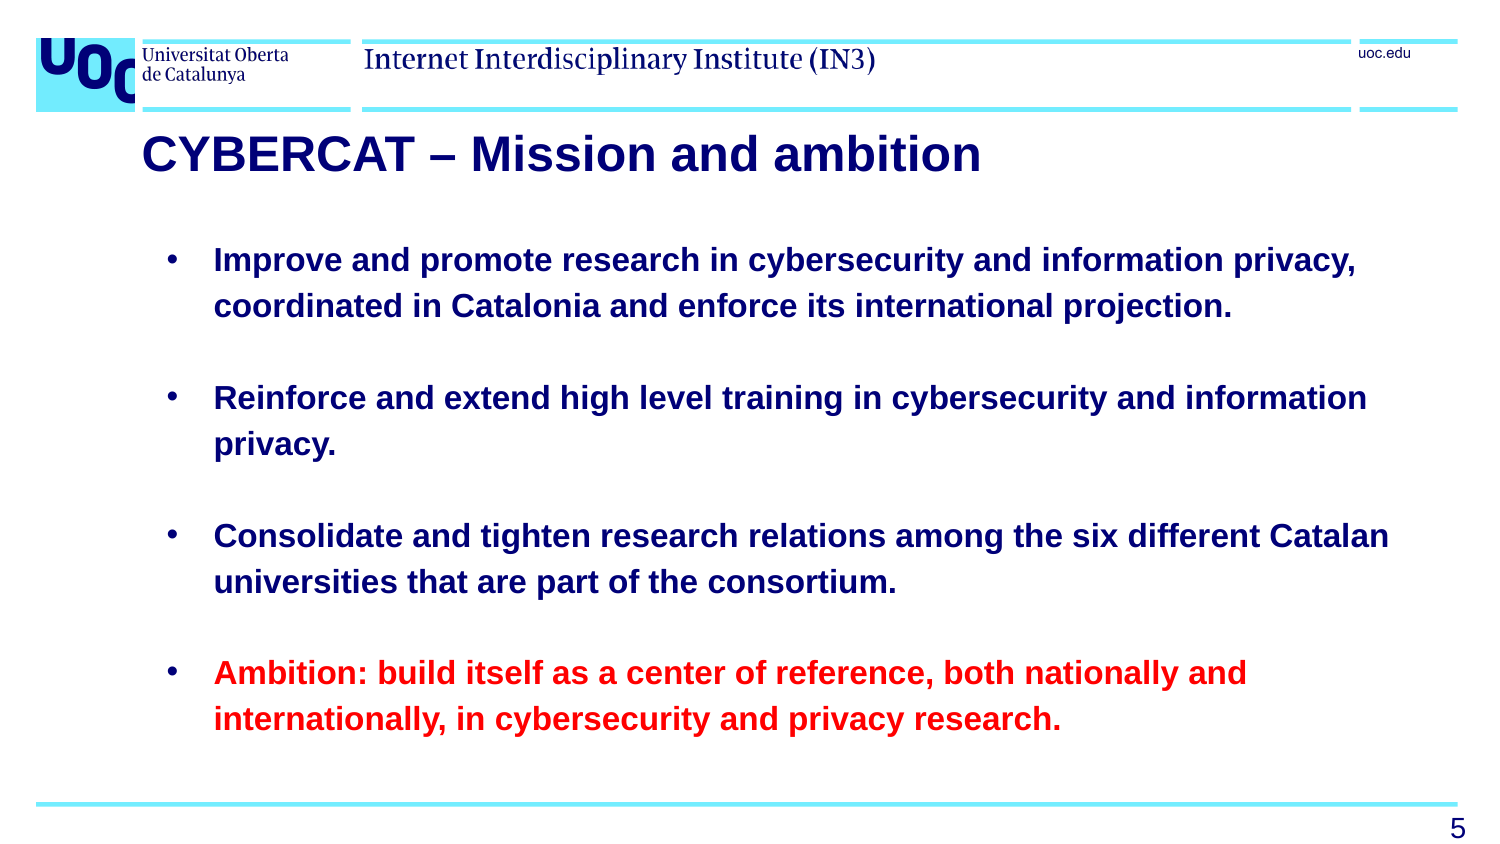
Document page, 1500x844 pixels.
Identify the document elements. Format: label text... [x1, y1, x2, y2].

text_box [126, 192, 1436, 772]
picture [362, 47, 876, 75]
title CYBERCAT – Mission and ambition [126, 106, 1456, 182]
text_box Improve and promote research in cybersecurity and information privacy, coordinated in Catalonia and enforce its international projection. Reinforce and extend high level training in cybersecurity and information privacy. Consolidate and tighten research relations among the six different Catalan universities that are part of the consortium. Ambition: build itself as a center of reference, both nationally and internationally, in cybersecurity and privacy research. [151, 217, 1461, 797]
text_box 5 [1435, 802, 1500, 844]
picture [142, 47, 288, 84]
picture [1359, 47, 1410, 58]
picture [36, 38, 135, 112]
